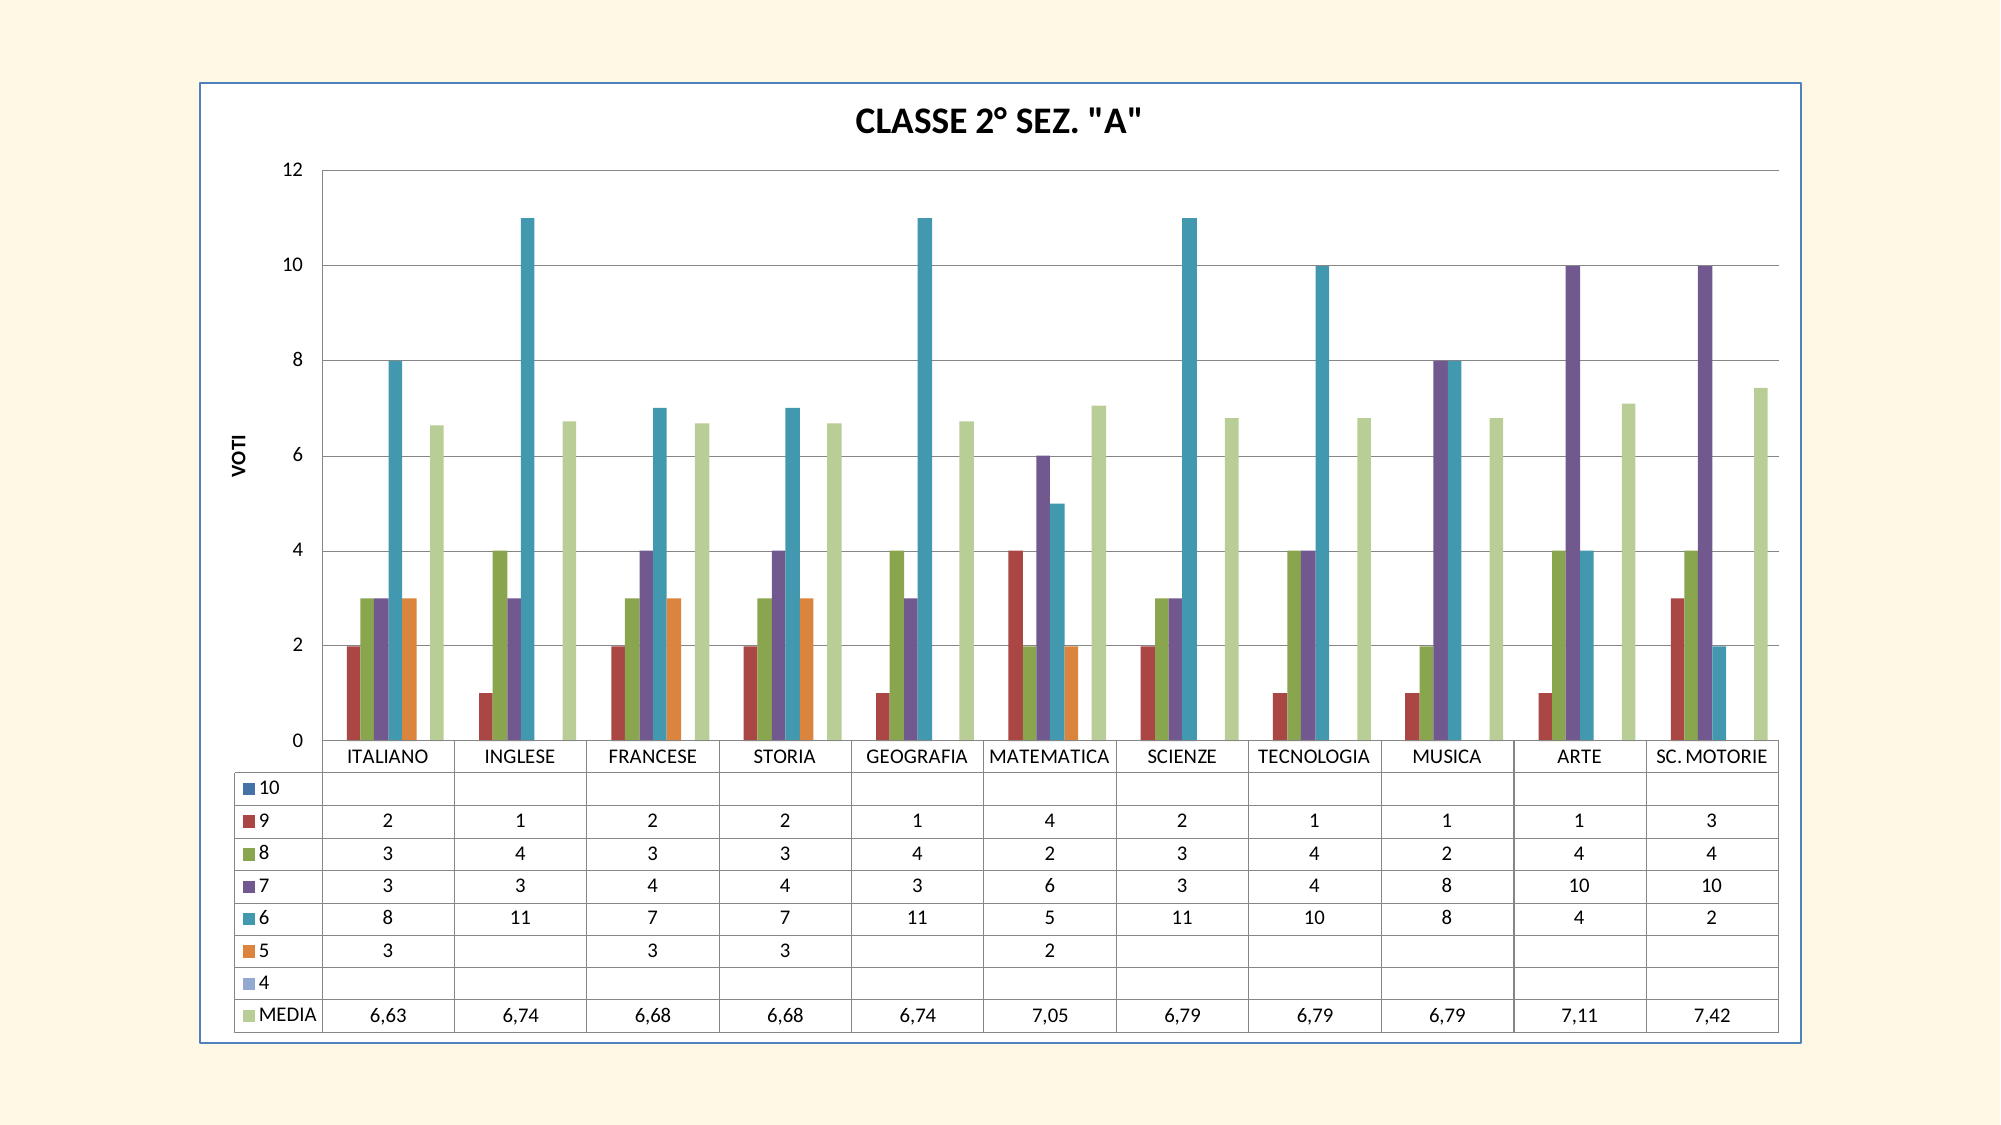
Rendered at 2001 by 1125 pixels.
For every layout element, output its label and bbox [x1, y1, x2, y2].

picture [197, 80, 1802, 1045]
